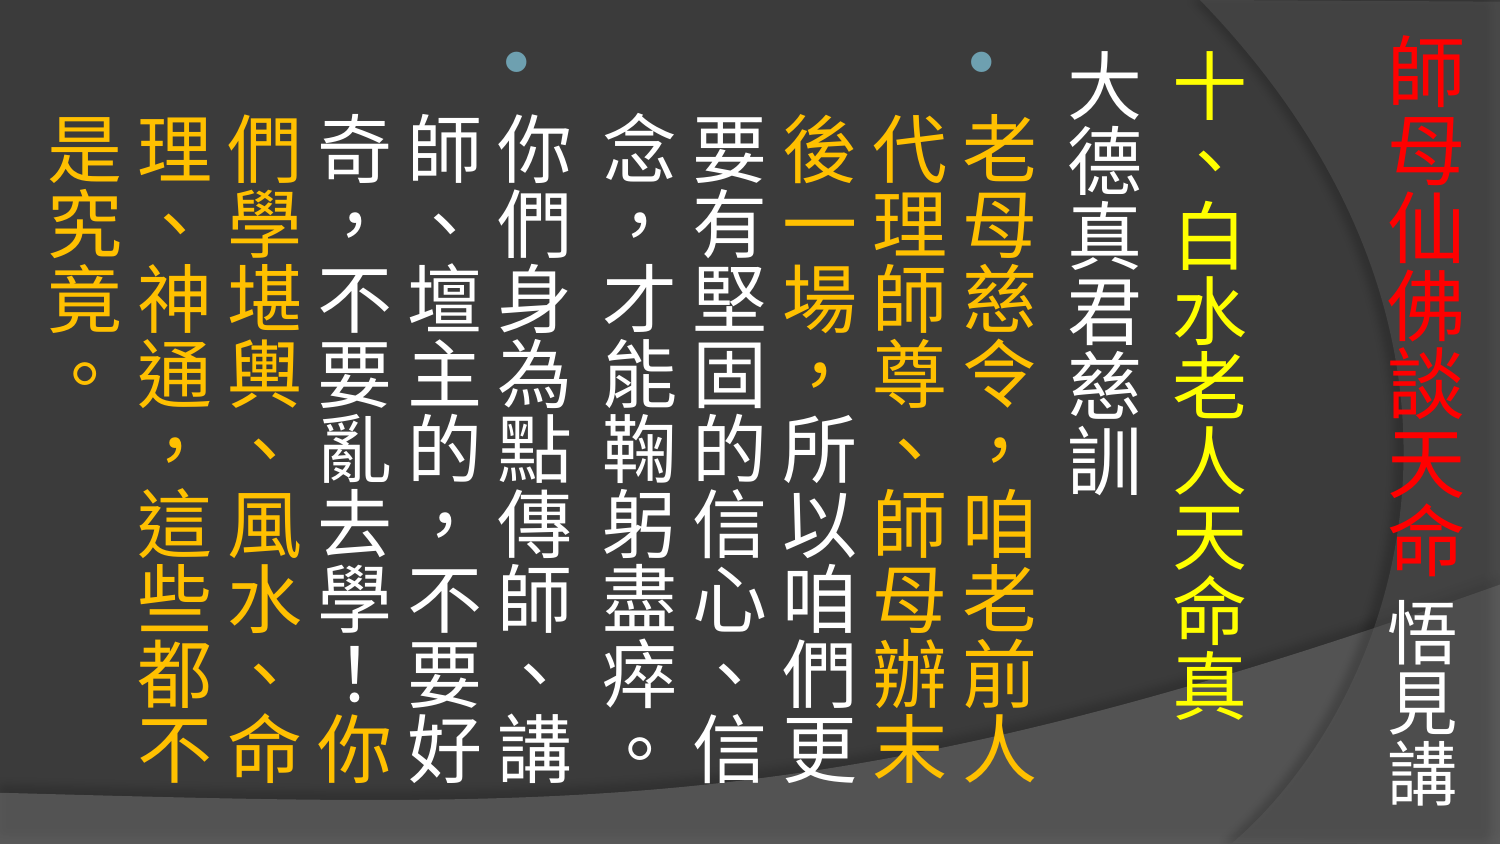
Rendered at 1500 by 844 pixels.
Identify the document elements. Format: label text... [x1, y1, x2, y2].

title 師母仙佛談天命 悟見講 [1364, 21, 1483, 820]
list 十、白水老人天命真 大德真君慈訓 老母慈令，咱老前人代理師尊、師母辦末後一場，所以咱們更要有堅固的信心、信念，才能鞠躬盡瘁。 你們身為點傳師、講師、壇主的，不要好奇，不要亂去學！你們學堪輿、風水、命理、神通，這些都不是究竟。 [29, 27, 1365, 820]
